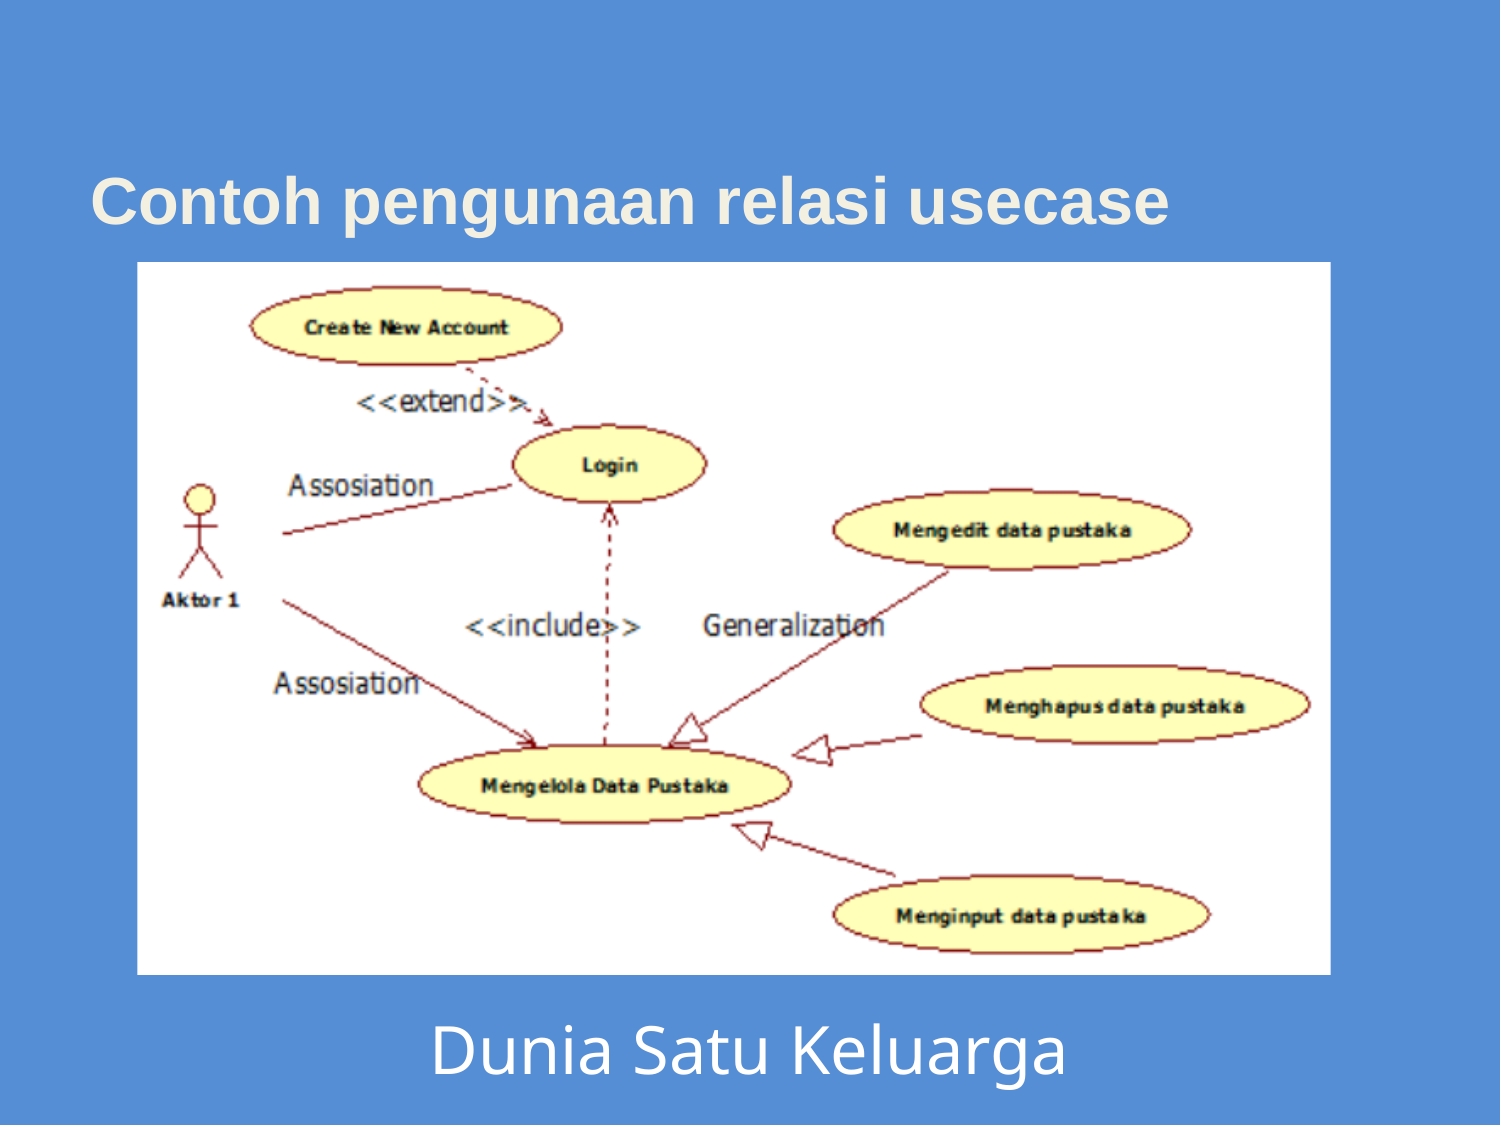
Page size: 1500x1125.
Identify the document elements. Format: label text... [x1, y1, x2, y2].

picture [137, 262, 1331, 976]
list Contoh pengunaan relasi usecase [75, 149, 1425, 938]
text_box Dunia Satu Keluarga [112, 999, 1388, 1100]
